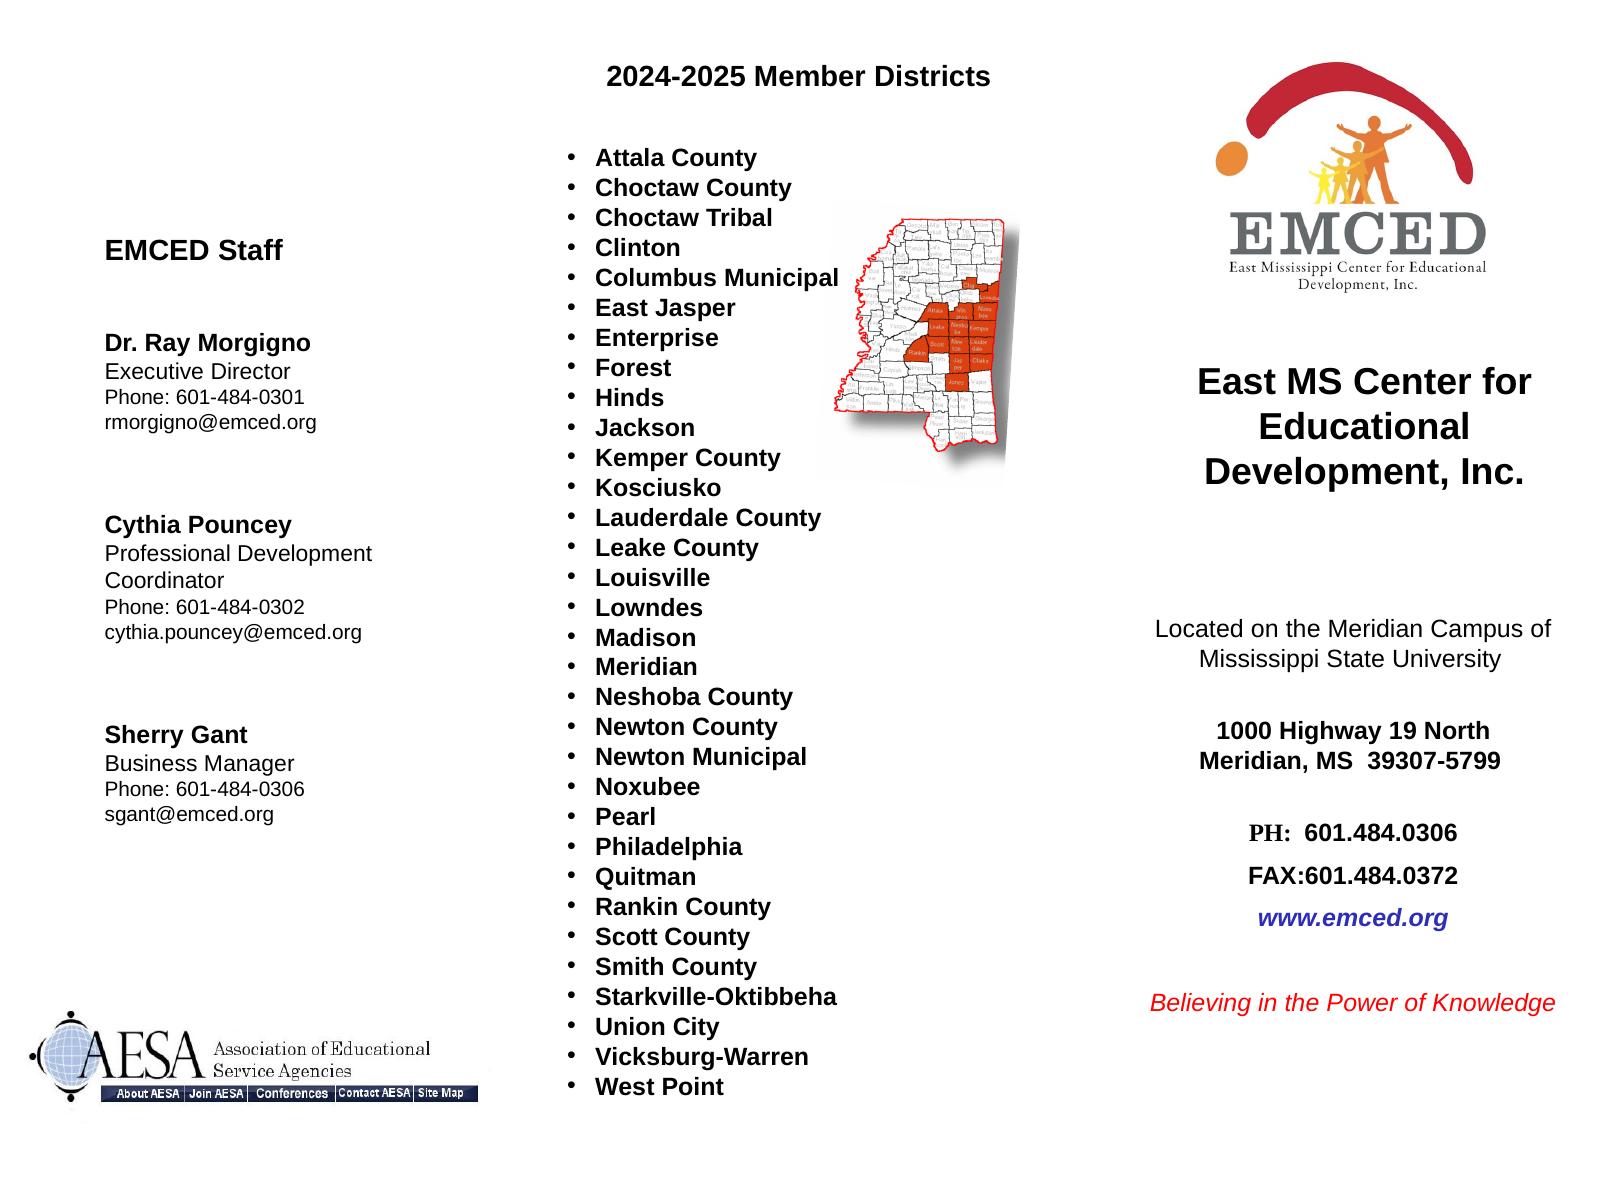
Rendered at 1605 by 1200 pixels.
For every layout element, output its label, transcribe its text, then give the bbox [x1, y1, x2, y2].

picture [1189, 24, 1528, 319]
text_box 2024-2025 Member Districts Attala County Choctaw County Choctaw Tribal Clinton Columbus Municipal East Jasper Enterprise Forest Hinds Jackson Kemper County Kosciusko Lauderdale County Leake County Louisville Lowndes Madison Meridian Neshoba County Newton County Newton Municipal Noxubee Pearl Philadelphia Quitman Rankin County Scott County Smith County Starkville-Oktibbeha Union City Vicksburg-Warren West Point [552, 828, 1046, 1108]
text_box EMCED Staff Dr. Ray Morgigno Executive Director Phone: 601-484-0301 rmorgigno@emced.org Cythia Pouncey Professional Development Coordinator Phone: 601-484-0302 cythia.pouncey@emced.org Sherry Gant Business Manager Phone: 601-484-0306 sgant@emced.org [89, 149, 503, 913]
picture [26, 1003, 503, 1124]
text_box 2024-2025 Member Districts Attala County Choctaw County Choctaw Tribal Clinton Columbus Municipal East Jasper Enterprise Forest Hinds Jackson Kemper County Kosciusko Lauderdale County Leake County Louisville Lowndes Madison Meridian Neshoba County Newton County Newton Municipal Noxubee Pearl Philadelphia Quitman Rankin County Scott County Smith County Starkville-Oktibbeha Union City Vicksburg-Warren West Point [552, 730, 1046, 827]
text_box Located on the Meridian Campus of Mississippi State University 1000 Highway 19 North Meridian, MS 39307-5799 PH: 601.484.0306 FAX:601.484.0372 www.emced.org Believing in the Power of Knowledge [1127, 574, 1580, 1025]
picture [823, 205, 1013, 485]
text_box East MS Center for Educational Development, Inc. [1177, 349, 1553, 500]
text_box 2024-2025 Member Districts Attala County Choctaw County Choctaw Tribal Clinton Columbus Municipal East Jasper Enterprise Forest Hinds Jackson Kemper County Kosciusko Lauderdale County Leake County Louisville Lowndes Madison Meridian Neshoba County Newton County Newton Municipal Noxubee Pearl Philadelphia Quitman Rankin County Scott County Smith County Starkville-Oktibbeha Union City Vicksburg-Warren West Point [552, 50, 1046, 729]
